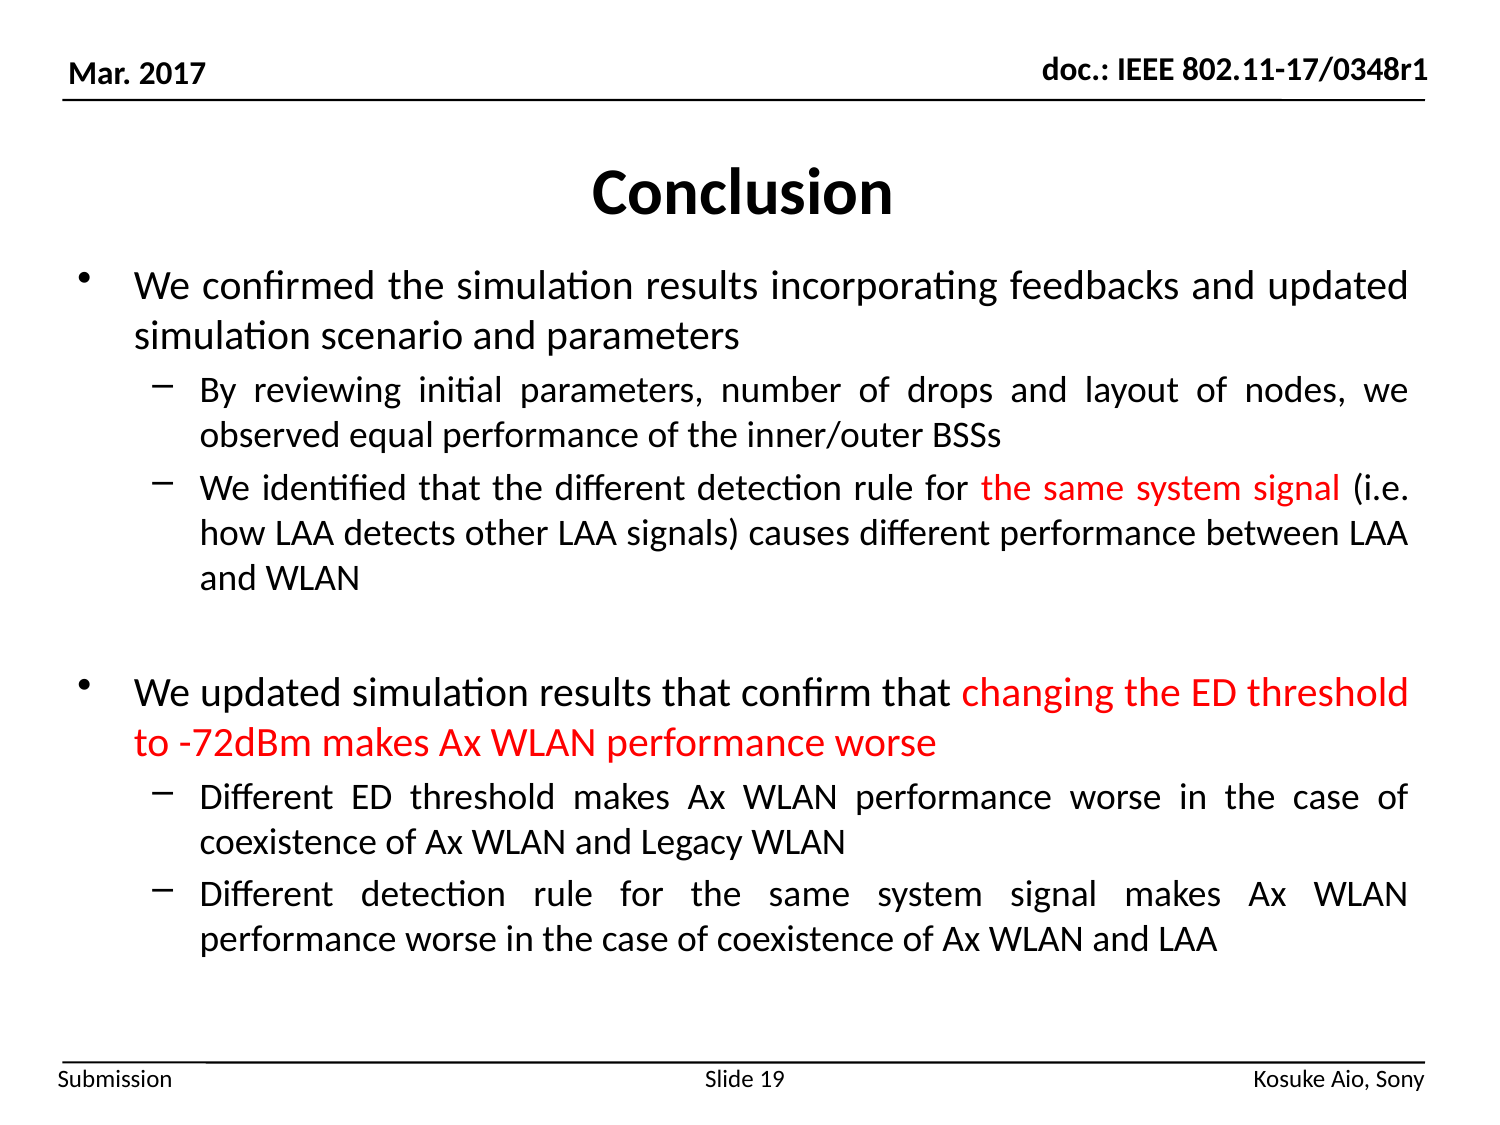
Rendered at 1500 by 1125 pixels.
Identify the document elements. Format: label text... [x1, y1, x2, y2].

title Conclusion [62, 112, 1426, 249]
list We confirmed the simulation results incorporating feedbacks and updated simulation scenario and parameters By reviewing initial parameters, number of drops and layout of nodes, we observed equal performance of the inner/outer BSSs We identified that the different detection rule for the same system signal (i.e. how LAA detects other LAA signals) causes different performance between LAA and WLAN We updated simulation results that confirm that changing the ED threshold to -72dBm makes Ax WLAN performance worse Different ED threshold makes Ax WLAN performance worse in the case of coexistence of Ax WLAN and Legacy WLAN Different detection rule for the same system signal makes Ax WLAN performance worse in the case of coexistence of Ax WLAN and LAA [62, 249, 1426, 1038]
slide_number Slide 19 [702, 1061, 788, 1093]
